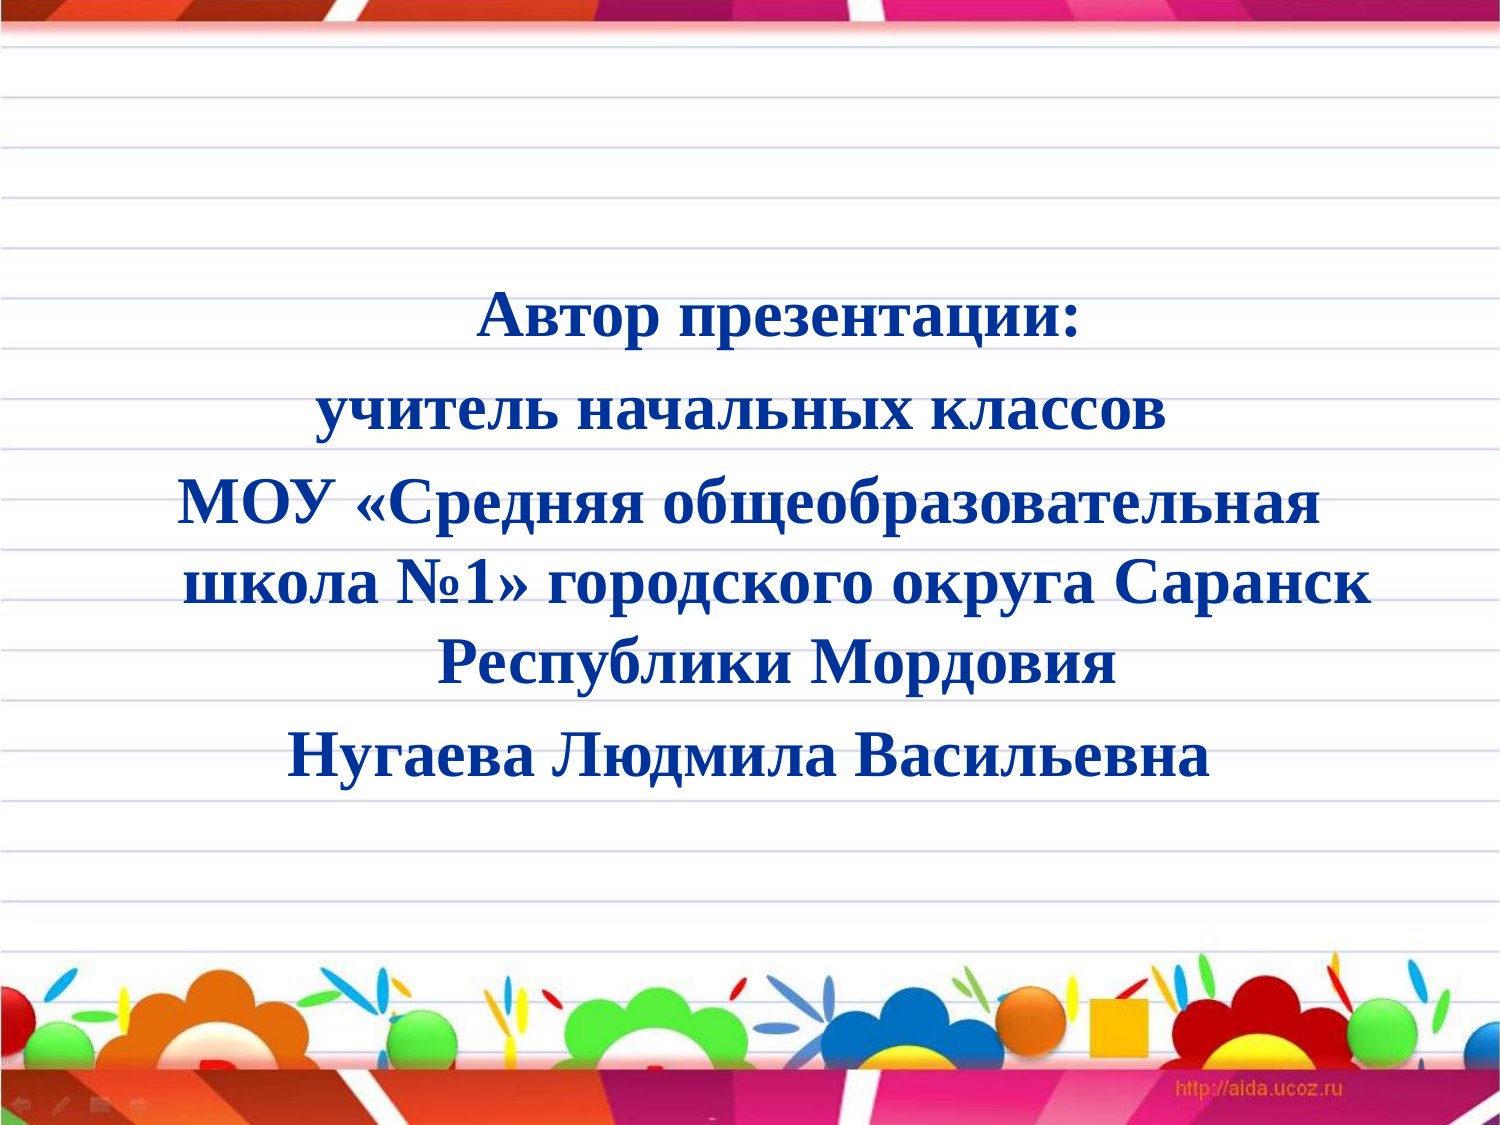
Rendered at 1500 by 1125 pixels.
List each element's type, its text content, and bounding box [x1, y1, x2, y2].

picture [0, 0, 1500, 1125]
list Автор презентации: учитель начальных классов МОУ «Средняя общеобразовательная школа №1» городского округа Саранск Республики Мордовия Нугаева Людмила Васильевна [74, 262, 1426, 1006]
